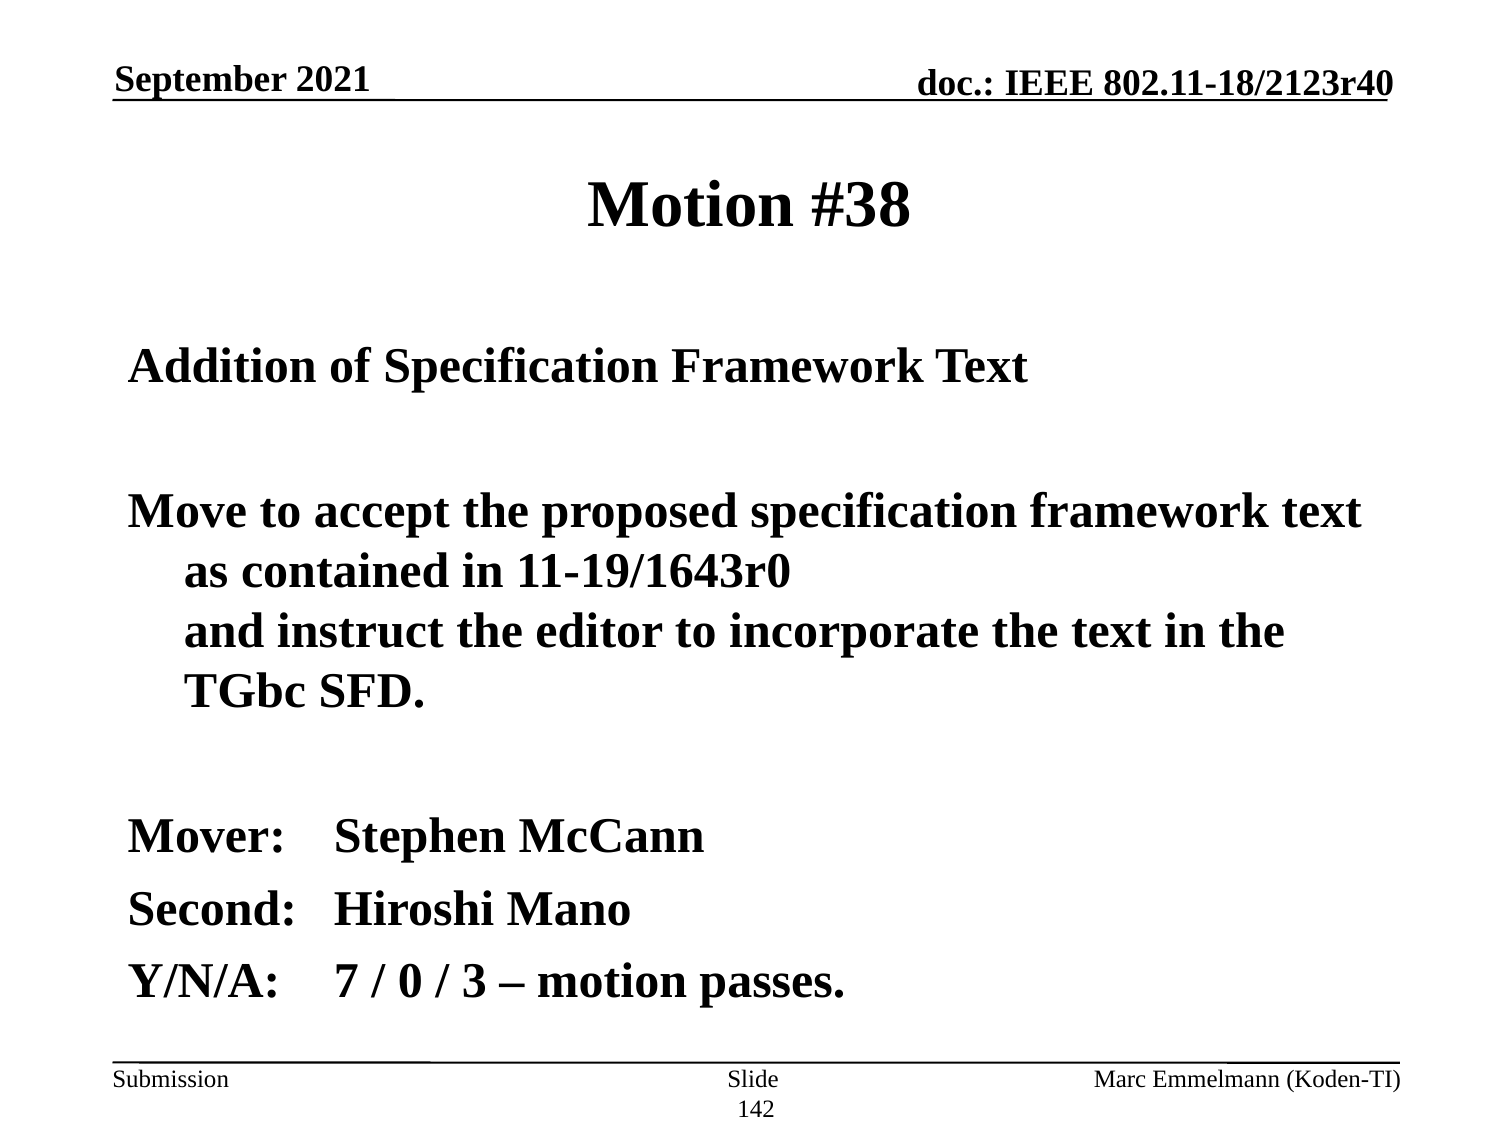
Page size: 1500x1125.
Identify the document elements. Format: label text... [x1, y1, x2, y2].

footer Marc Emmelmann (Koden-TI) [878, 1061, 1402, 1093]
title Motion #38 [112, 112, 1388, 288]
slide_number Slide 142 [712, 1061, 800, 1123]
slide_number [114, 54, 423, 100]
list Addition of Specification Framework Text Move to accept the proposed specification framework text as contained in 11-19/1643r0 and instruct the editor to incorporate the text in the TGbc SFD. Mover: Stephen McCann Second: Hiroshi Mano Y/N/A: 7 / 0 / 3 – motion passes. [112, 324, 1388, 1000]
